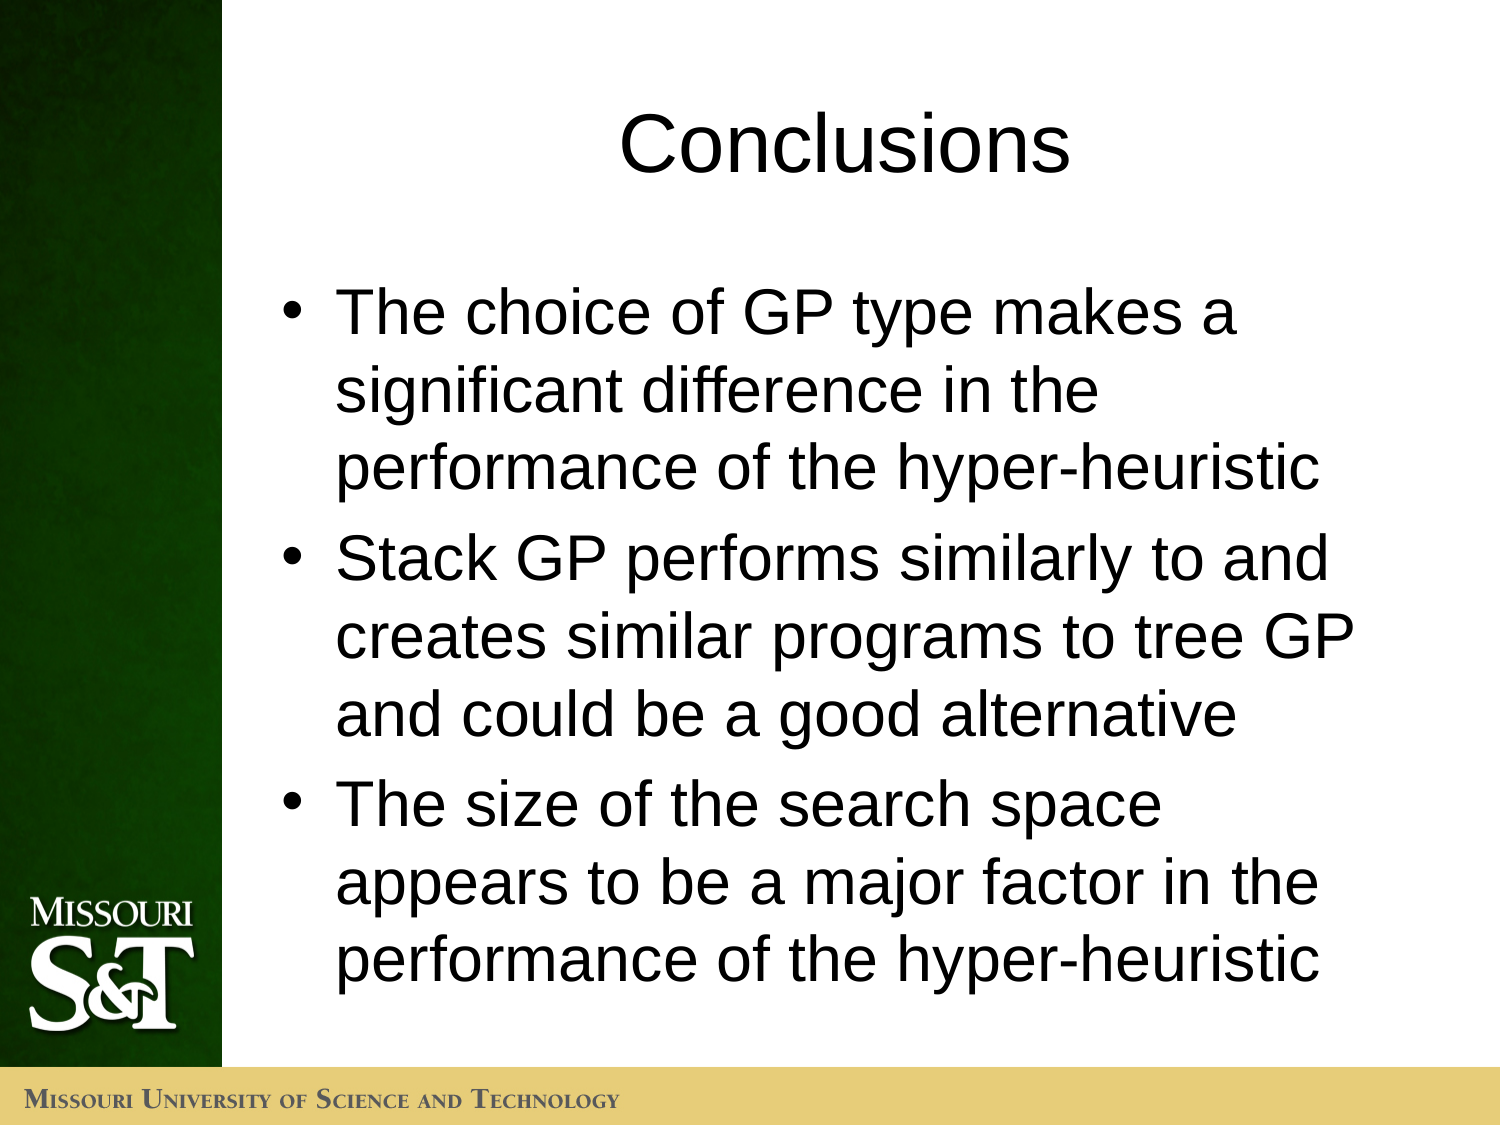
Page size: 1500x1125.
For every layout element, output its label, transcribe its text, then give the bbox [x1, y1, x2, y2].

picture [0, 0, 1500, 1125]
list The choice of GP type makes a significant difference in the performance of the hyper-heuristic Stack GP performs similarly to and creates similar programs to tree GP and could be a good alternative The size of the search space appears to be a major factor in the performance of the hyper-heuristic [266, 262, 1425, 1005]
title Conclusions [266, 45, 1425, 233]
